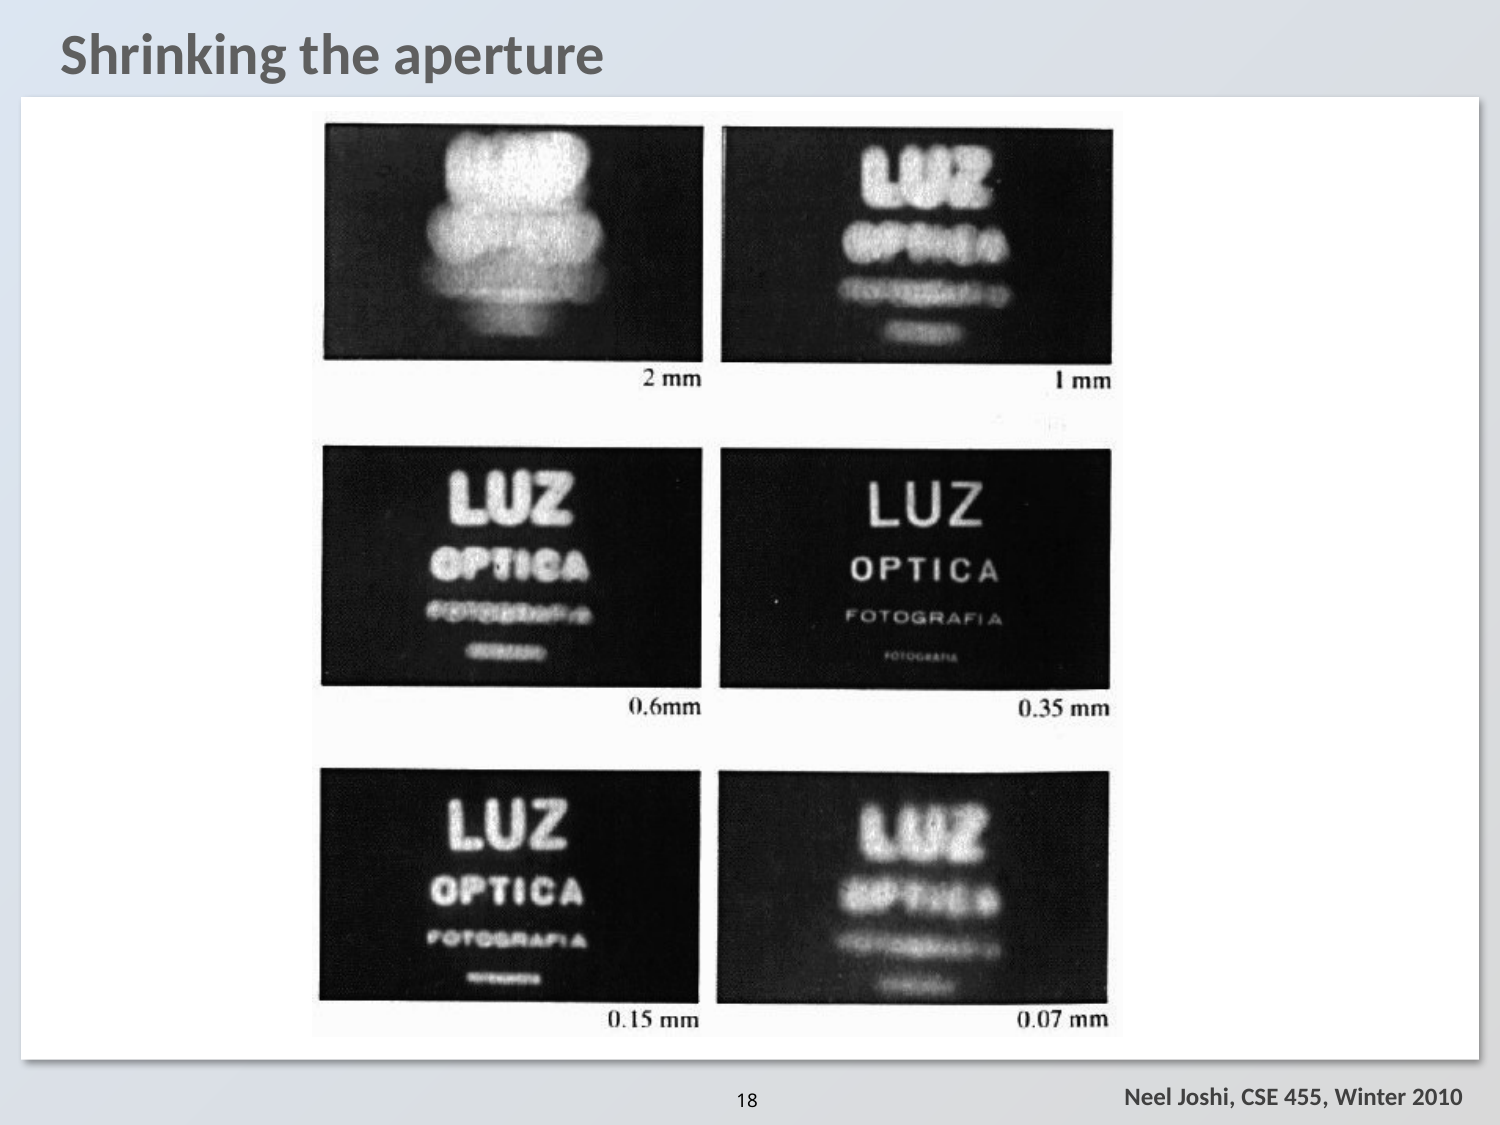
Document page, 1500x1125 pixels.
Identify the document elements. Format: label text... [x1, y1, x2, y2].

picture [312, 111, 1124, 1037]
title Shrinking the aperture [45, 23, 1451, 91]
